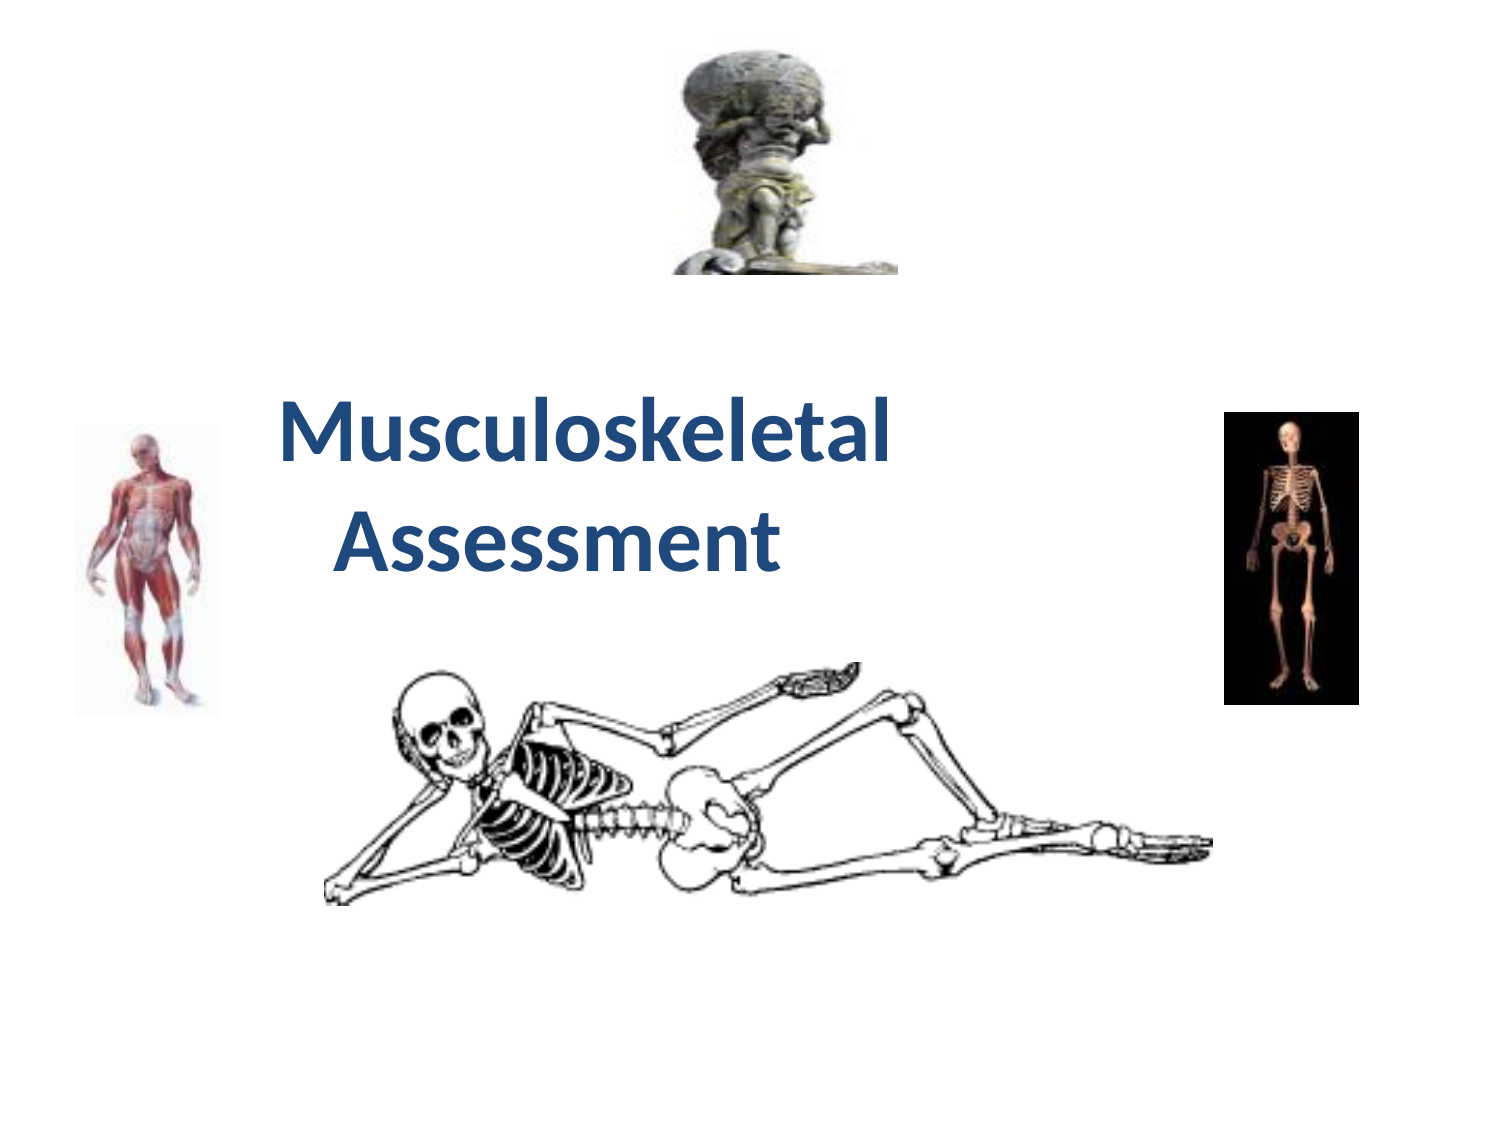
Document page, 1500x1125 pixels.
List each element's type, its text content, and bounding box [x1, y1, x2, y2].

picture [1224, 412, 1359, 705]
picture [74, 424, 219, 717]
picture [624, 37, 898, 276]
list Musculoskeletal Assessment [262, 362, 1363, 1025]
picture [324, 662, 1213, 906]
